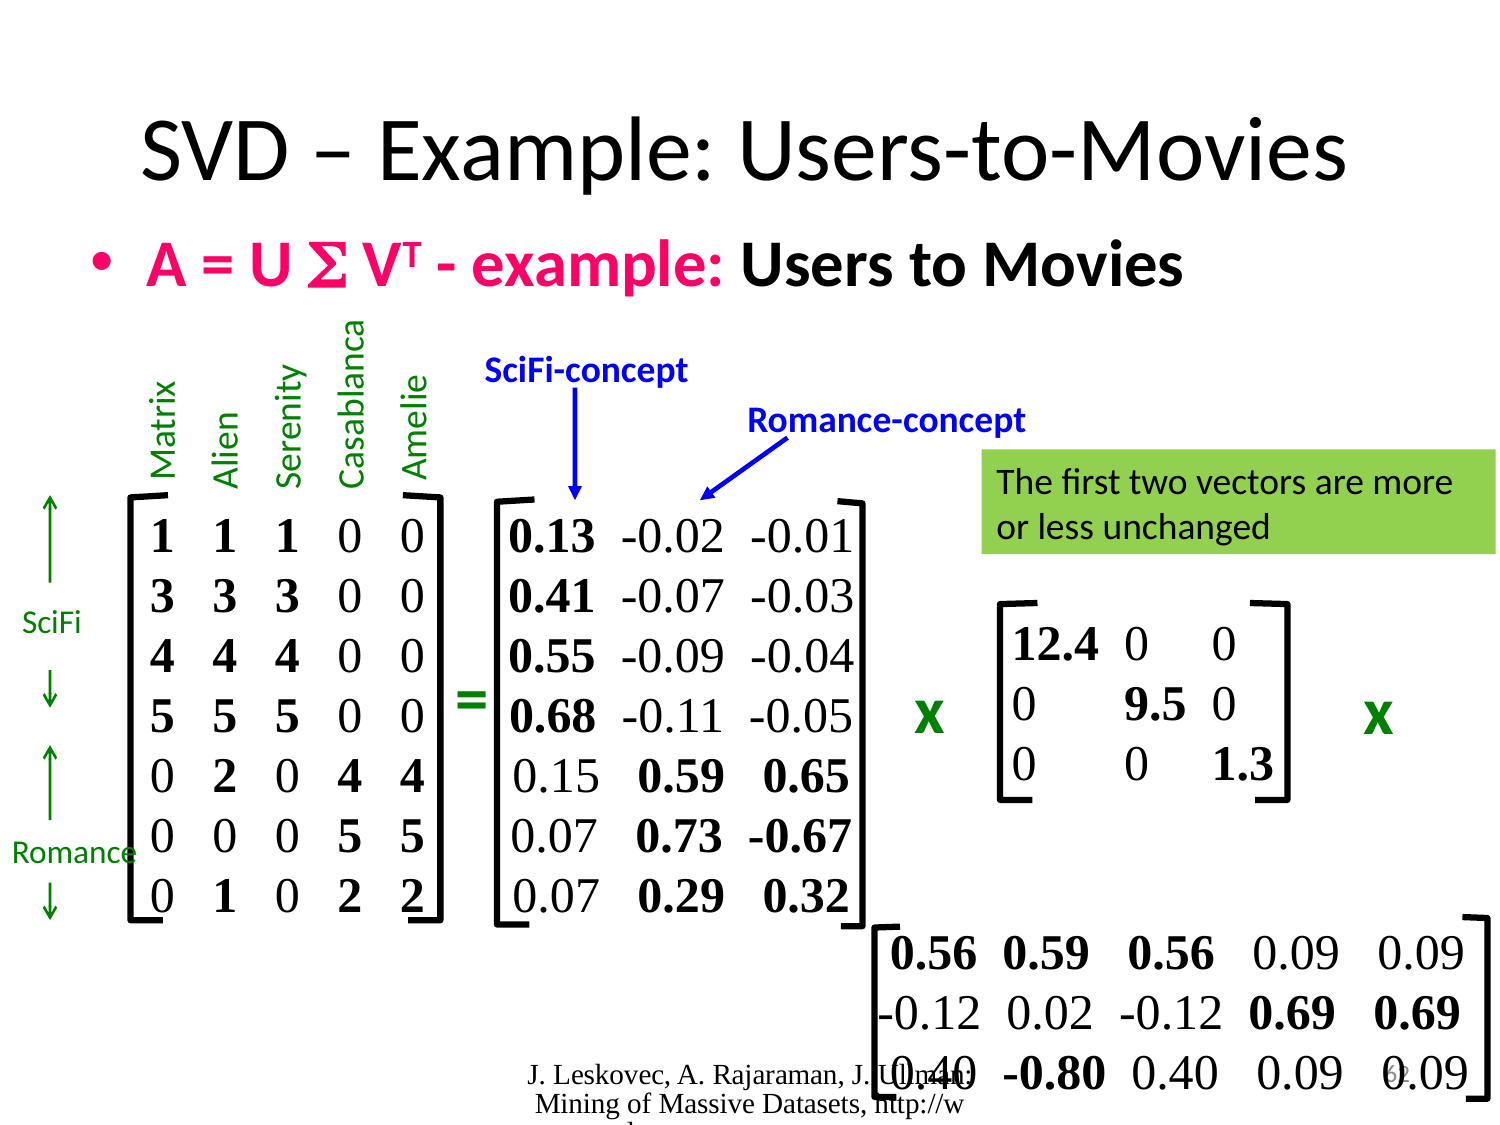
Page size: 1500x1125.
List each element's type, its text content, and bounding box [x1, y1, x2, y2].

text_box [0, 299, 1500, 1110]
list A = U  VT - example: Users to Movies [75, 212, 1425, 298]
title SVD – Example: Users-to-Movies [70, 62, 1421, 225]
